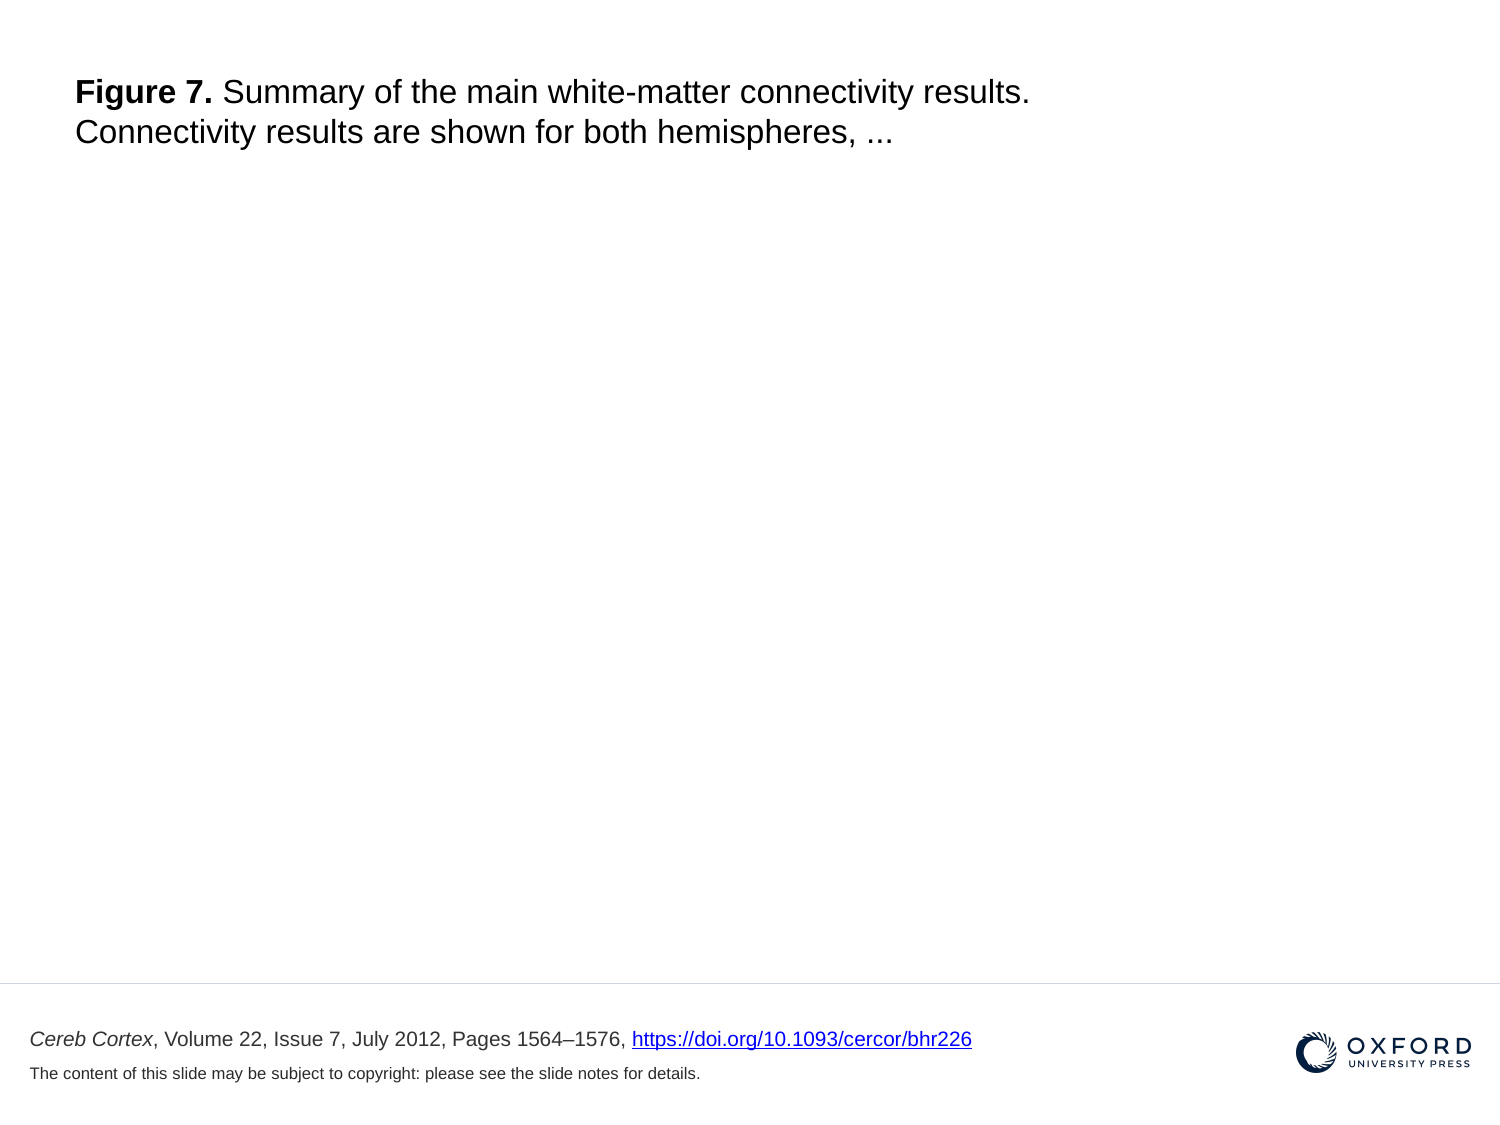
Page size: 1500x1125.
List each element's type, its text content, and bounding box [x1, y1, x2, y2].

title Figure 7. Summary of the main white-matter connectivity results. Connectivity results are shown for both hemispheres, ... [75, 69, 1078, 171]
footer Cereb Cortex, Volume 22, Issue 7, July 2012, Pages 1564–1576, https://doi.org/10.1093/cercor/bhr226 The content of this slide may be subject to copyright: please see the slide notes for details. [0, 983, 1260, 1125]
picture [1296, 1032, 1471, 1073]
